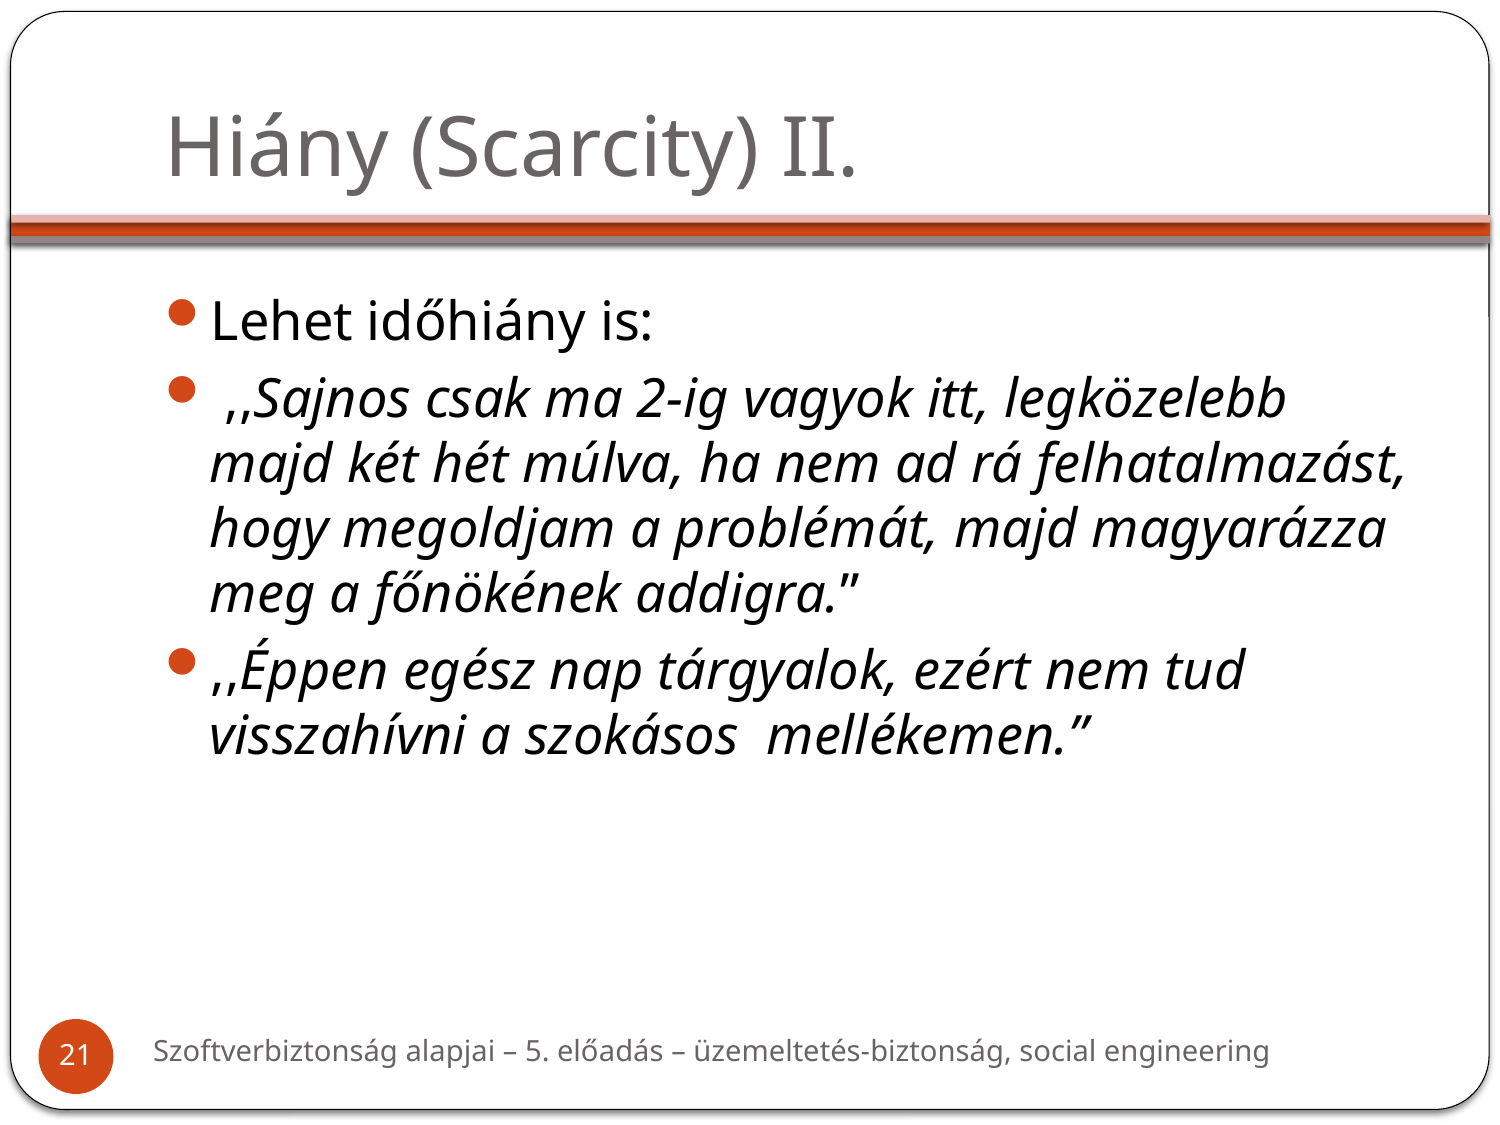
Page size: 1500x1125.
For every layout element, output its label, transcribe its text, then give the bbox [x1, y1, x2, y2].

text_box 21 [38, 1018, 114, 1094]
text_box Szoftverbiztonság alapjai – 5. előadás – üzemeltetés-biztonság, social engineering [138, 1012, 1462, 1088]
list Lehet időhiány is: ,,Sajnos csak ma 2-ig vagyok itt, legközelebb majd két hét múlva, ha nem ad rá felhatalmazást, hogy megoldjam a problémát, majd magyarázza meg a főnökének addigra.” ,,Éppen egész nap tárgyalok, ezért nem tud visszahívni a szokásos mellékemen.” [150, 278, 1425, 988]
title Hiány (Scarcity) II. [150, 45, 1425, 209]
